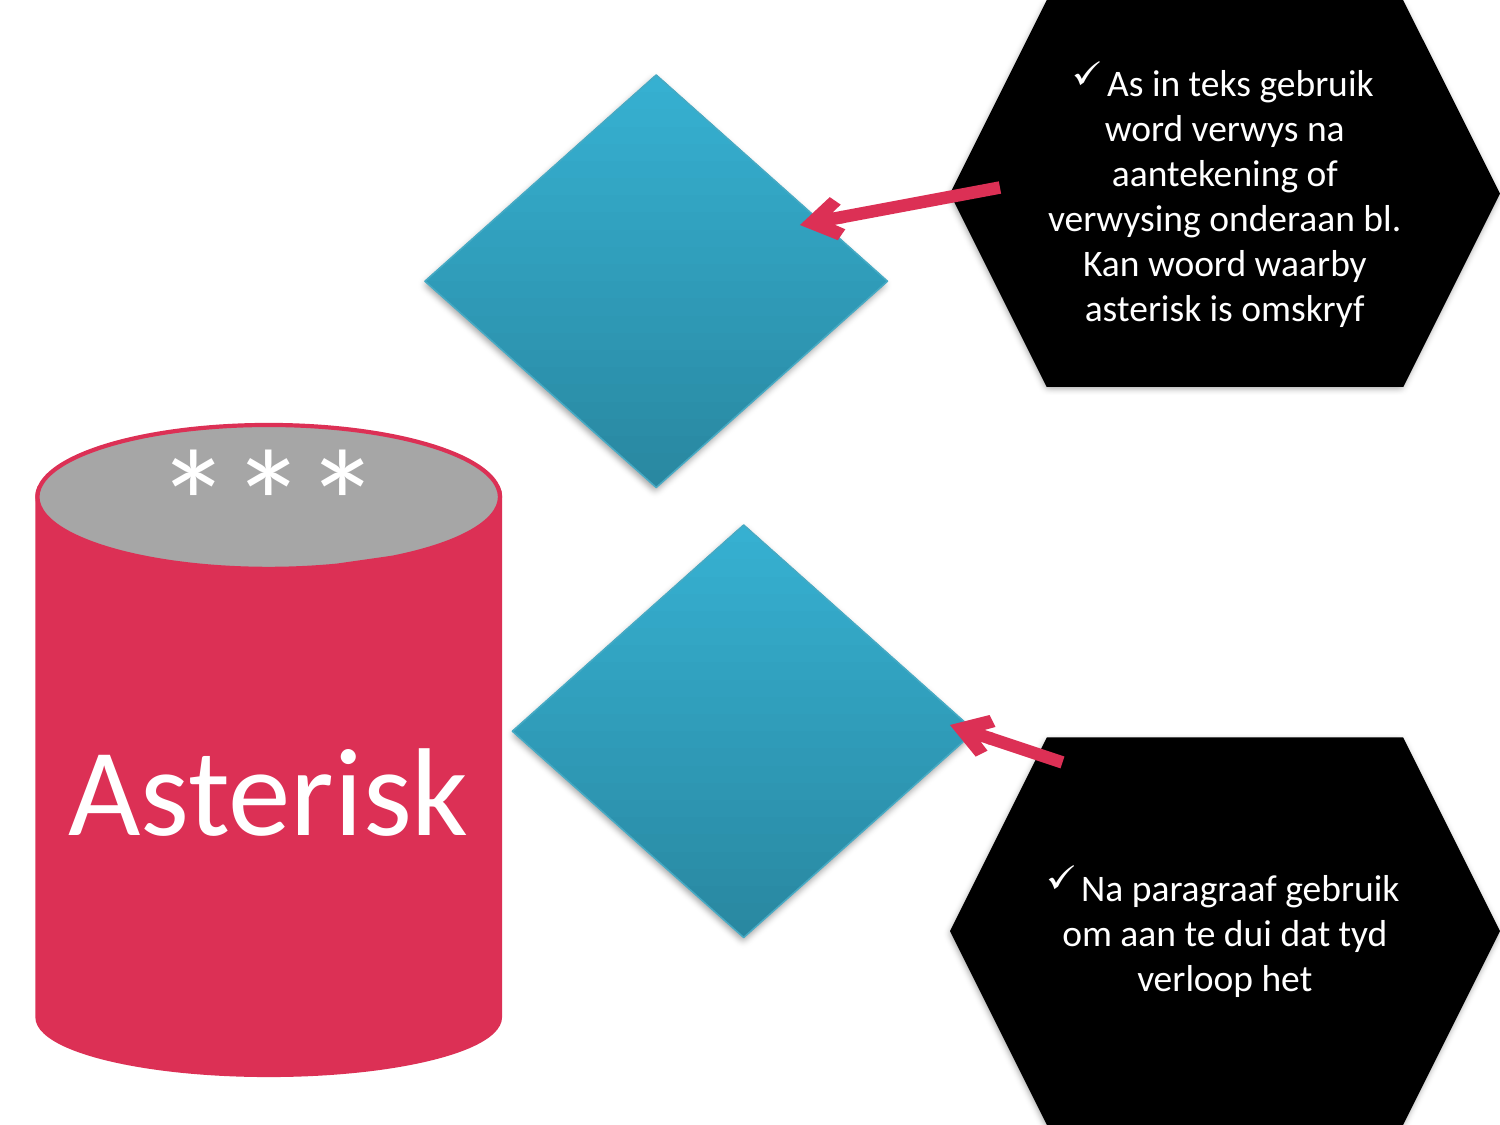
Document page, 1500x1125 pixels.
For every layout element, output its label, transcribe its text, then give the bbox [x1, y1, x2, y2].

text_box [949, 724, 1063, 763]
text_box [511, 524, 965, 939]
text_box *** [35, 422, 503, 571]
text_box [799, 187, 1001, 226]
text_box Asterisk [35, 498, 503, 1078]
text_box [424, 74, 889, 489]
text_box Na paragraaf gebruik om aan te dui dat tyd verloop het [950, 737, 1500, 1125]
text_box As in teks gebruik word verwys na aantekening of verwysing onderaan bl. Kan woord waarby asterisk is omskryf [954, 0, 1500, 388]
